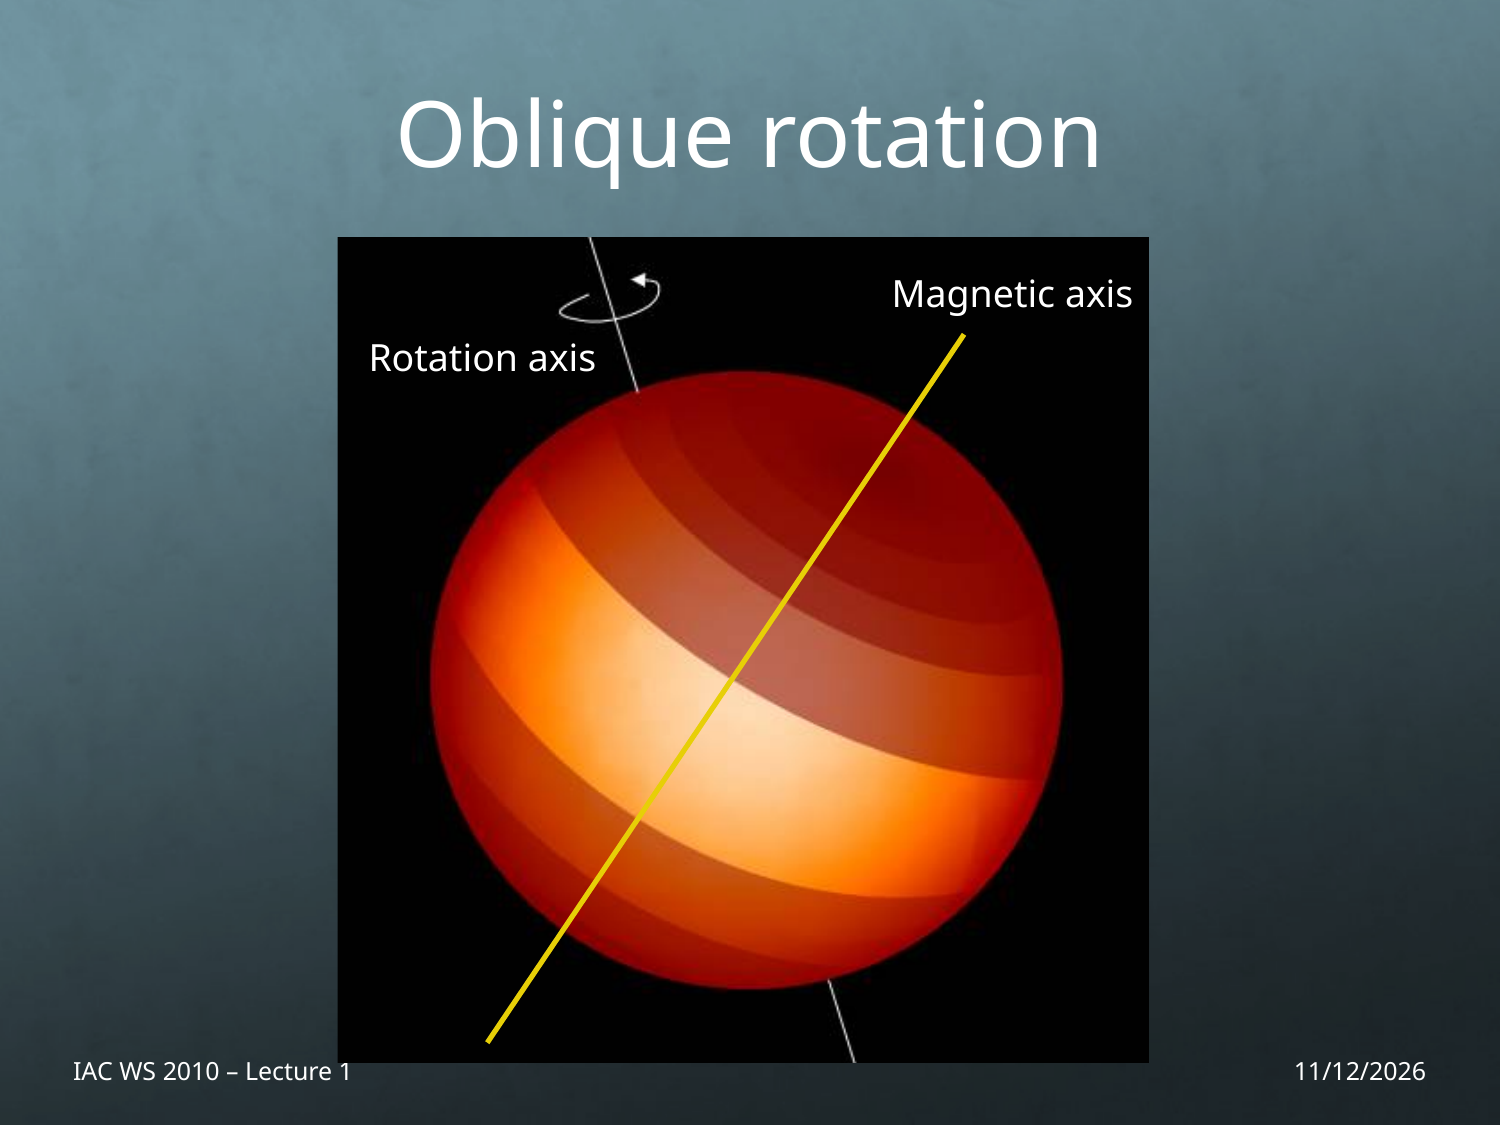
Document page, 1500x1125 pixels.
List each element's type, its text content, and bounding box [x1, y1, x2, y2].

picture [336, 236, 1150, 1063]
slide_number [1205, 1042, 1442, 1103]
text_box Oblique rotation [74, 12, 1425, 250]
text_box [370, 449, 1081, 928]
footer IAC WS 2010 – Lecture 1 [58, 1042, 313, 1103]
